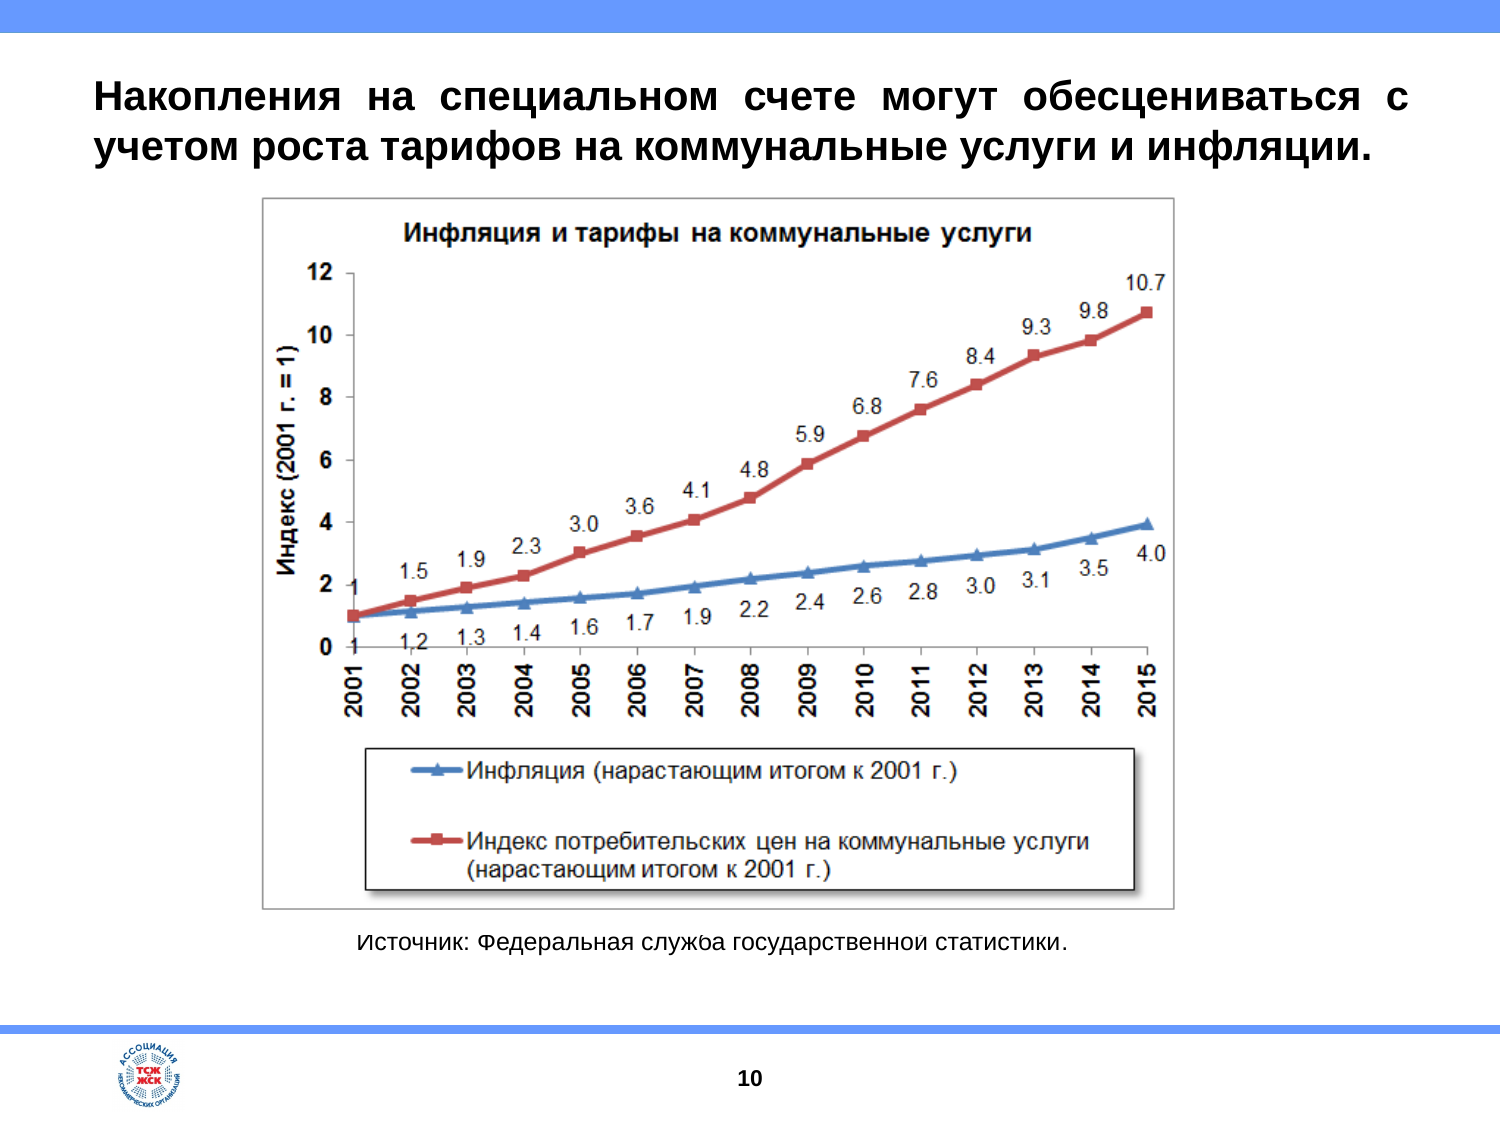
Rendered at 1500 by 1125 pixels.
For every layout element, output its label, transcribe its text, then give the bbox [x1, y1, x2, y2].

title Накопления на специальном счете могут обесцениваться с учетом роста тарифов на коммунальные услуги и инфляции. [78, 17, 1426, 221]
slide_number 10 [595, 1055, 906, 1102]
picture [112, 1039, 185, 1112]
text_box Источник: Федеральная служба государственной статистики. [341, 943, 1161, 964]
picture [248, 189, 1191, 935]
